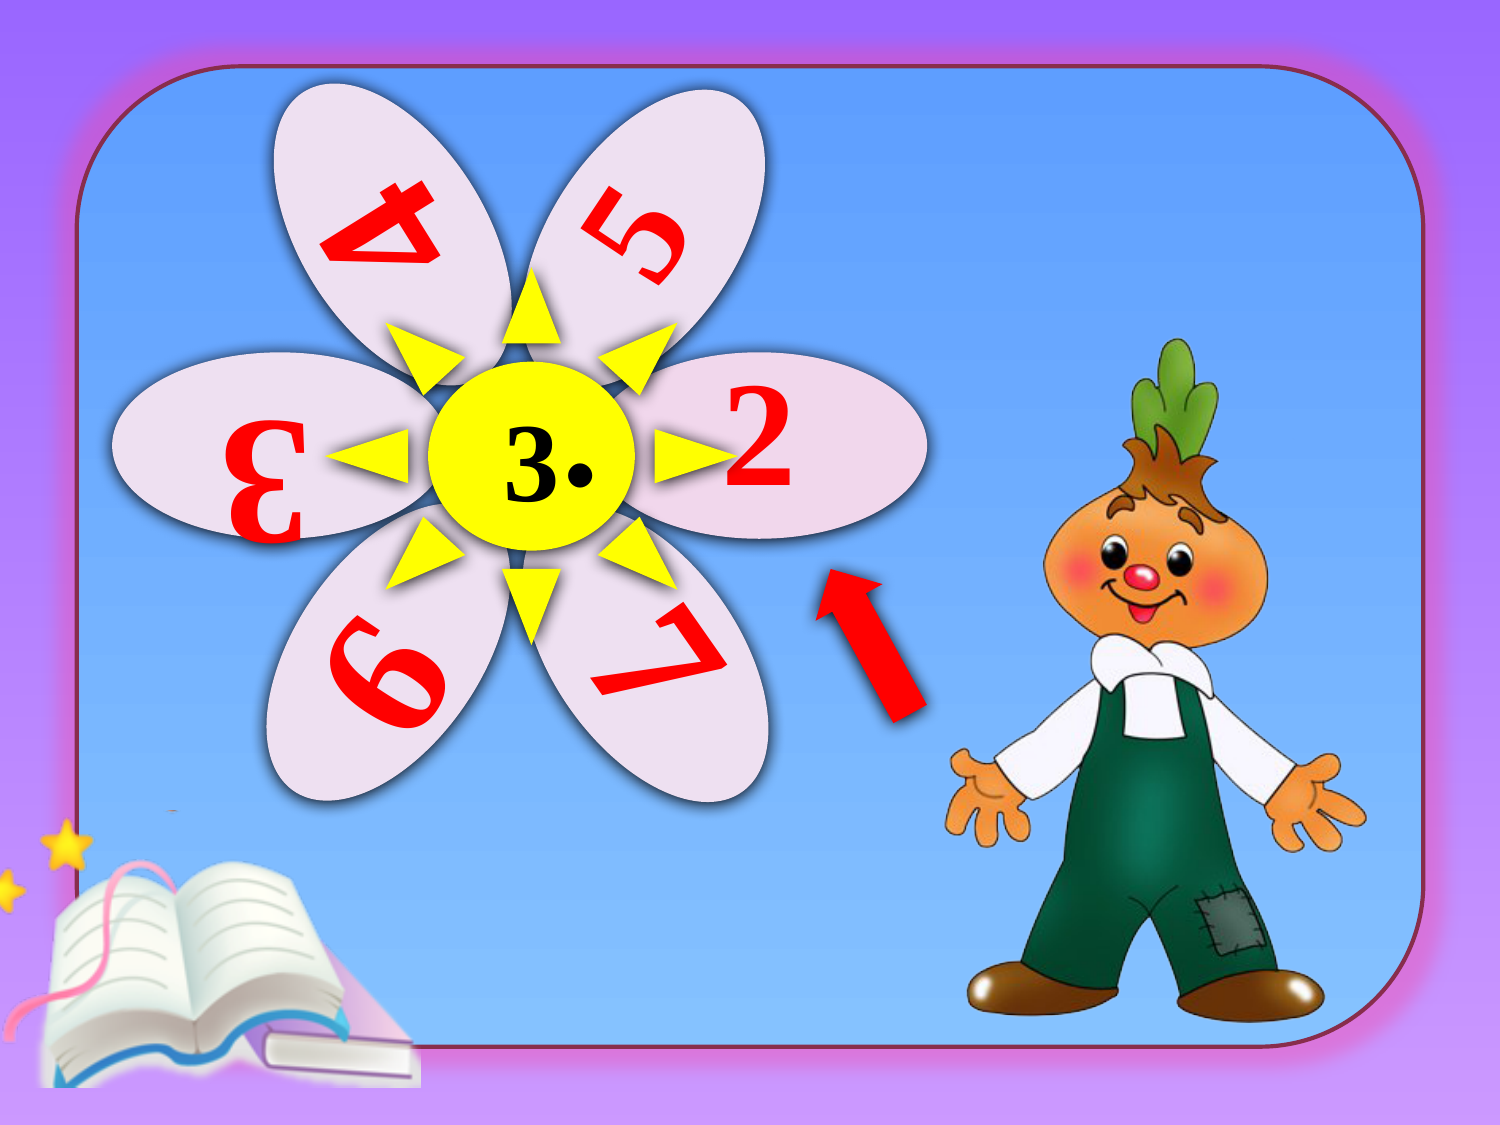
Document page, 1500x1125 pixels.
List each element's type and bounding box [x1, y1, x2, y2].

picture [0, 810, 421, 1088]
text_box [74, 132, 106, 808]
text_box [925, 64, 1426, 324]
text_box [111, 66, 928, 823]
picture [926, 326, 1453, 1041]
text_box [425, 831, 925, 1049]
